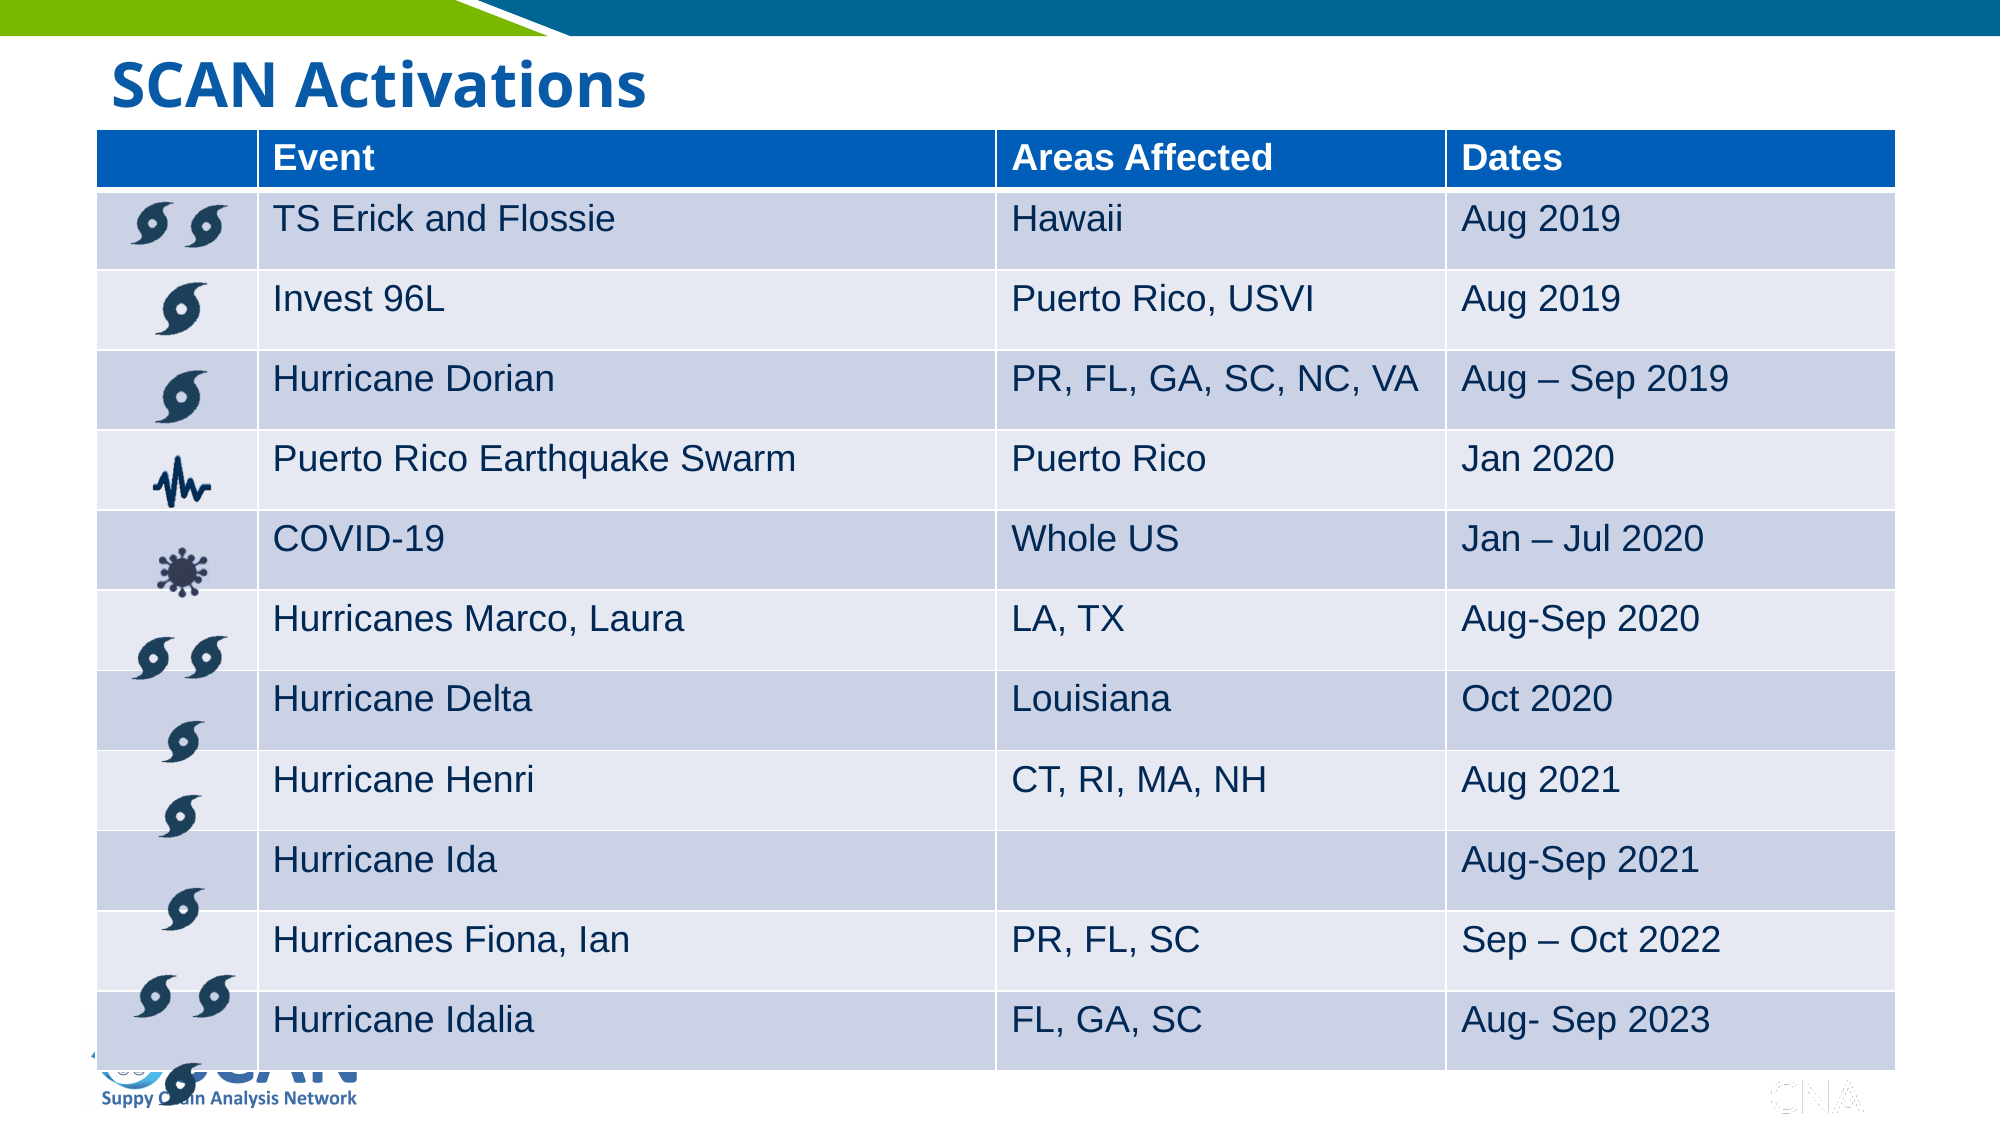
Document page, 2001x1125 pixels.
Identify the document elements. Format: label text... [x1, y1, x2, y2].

title SCAN Activations [96, 33, 1897, 128]
picture [146, 449, 218, 515]
table_cell Oct 2020 [1447, 671, 1895, 750]
table_cell [97, 831, 257, 910]
table_header [97, 130, 257, 187]
table_cell Hurricane Ida [259, 831, 995, 910]
table_cell [97, 271, 257, 349]
table_cell Jan 2020 [1447, 431, 1895, 509]
table_cell Aug – Sep 2019 [1447, 351, 1895, 429]
table_cell Whole US [997, 511, 1445, 589]
table_cell Aug 2021 [1447, 751, 1895, 830]
picture [86, 1010, 361, 1109]
table_cell Hurricanes Fiona, Ian [259, 912, 995, 990]
table_header Dates [1447, 130, 1895, 187]
table_cell [97, 751, 257, 830]
table_cell Aug 2019 [1447, 271, 1895, 349]
table_cell Hurricane Henri [259, 751, 995, 830]
picture [132, 973, 178, 1019]
table_cell Hurricanes Marco, Laura [259, 591, 995, 670]
picture [160, 885, 206, 932]
table_cell [97, 591, 257, 670]
table_cell [97, 193, 257, 269]
table_cell TS Erick and Flossie [259, 193, 995, 269]
table_cell Aug 2019 [1447, 193, 1895, 269]
table_cell [97, 992, 257, 1070]
table_cell [97, 912, 257, 990]
table_cell [97, 671, 257, 750]
picture [156, 792, 203, 839]
table_cell Puerto Rico, USVI [997, 271, 1445, 349]
picture [183, 203, 230, 249]
table_cell Sep – Oct 2022 [1447, 912, 1895, 990]
picture [129, 200, 175, 246]
table_header Event [259, 130, 995, 187]
table_cell Puerto Rico Earthquake Swarm [259, 431, 995, 509]
picture [159, 718, 206, 765]
table_cell Hurricane Dorian [259, 351, 995, 429]
table_cell Hawaii [997, 193, 1445, 269]
table_cell LA, TX [997, 591, 1445, 670]
picture [152, 280, 209, 337]
table_cell Hurricane Idalia [259, 992, 995, 1070]
table_cell Jan – Jul 2020 [1447, 511, 1895, 589]
table_cell COVID-19 [259, 511, 995, 589]
picture [183, 634, 230, 680]
table_cell [97, 511, 257, 589]
table_cell PR, FL, GA, SC, NC, VA [997, 351, 1445, 429]
table_cell Louisiana [997, 671, 1445, 750]
table_cell CT, RI, MA, NH [997, 751, 1445, 830]
picture [154, 545, 210, 599]
table_cell [97, 351, 257, 429]
table_cell Puerto Rico [997, 431, 1445, 509]
table_cell Invest 96L [259, 271, 995, 349]
table_cell Aug-Sep 2020 [1447, 591, 1895, 670]
table_header Areas Affected [997, 130, 1445, 187]
picture [191, 973, 237, 1019]
picture [1761, 1073, 1874, 1116]
table_cell PR, FL, SC [997, 912, 1445, 990]
table_cell [997, 831, 1445, 910]
table_cell Aug-Sep 2021 [1447, 831, 1895, 910]
table_cell [97, 431, 257, 509]
table_cell FL, GA, SC [997, 992, 1445, 1070]
picture [152, 368, 209, 425]
table_cell Hurricane Delta [259, 671, 995, 750]
table_cell Aug- Sep 2023 [1447, 992, 1895, 1070]
picture [130, 634, 176, 681]
